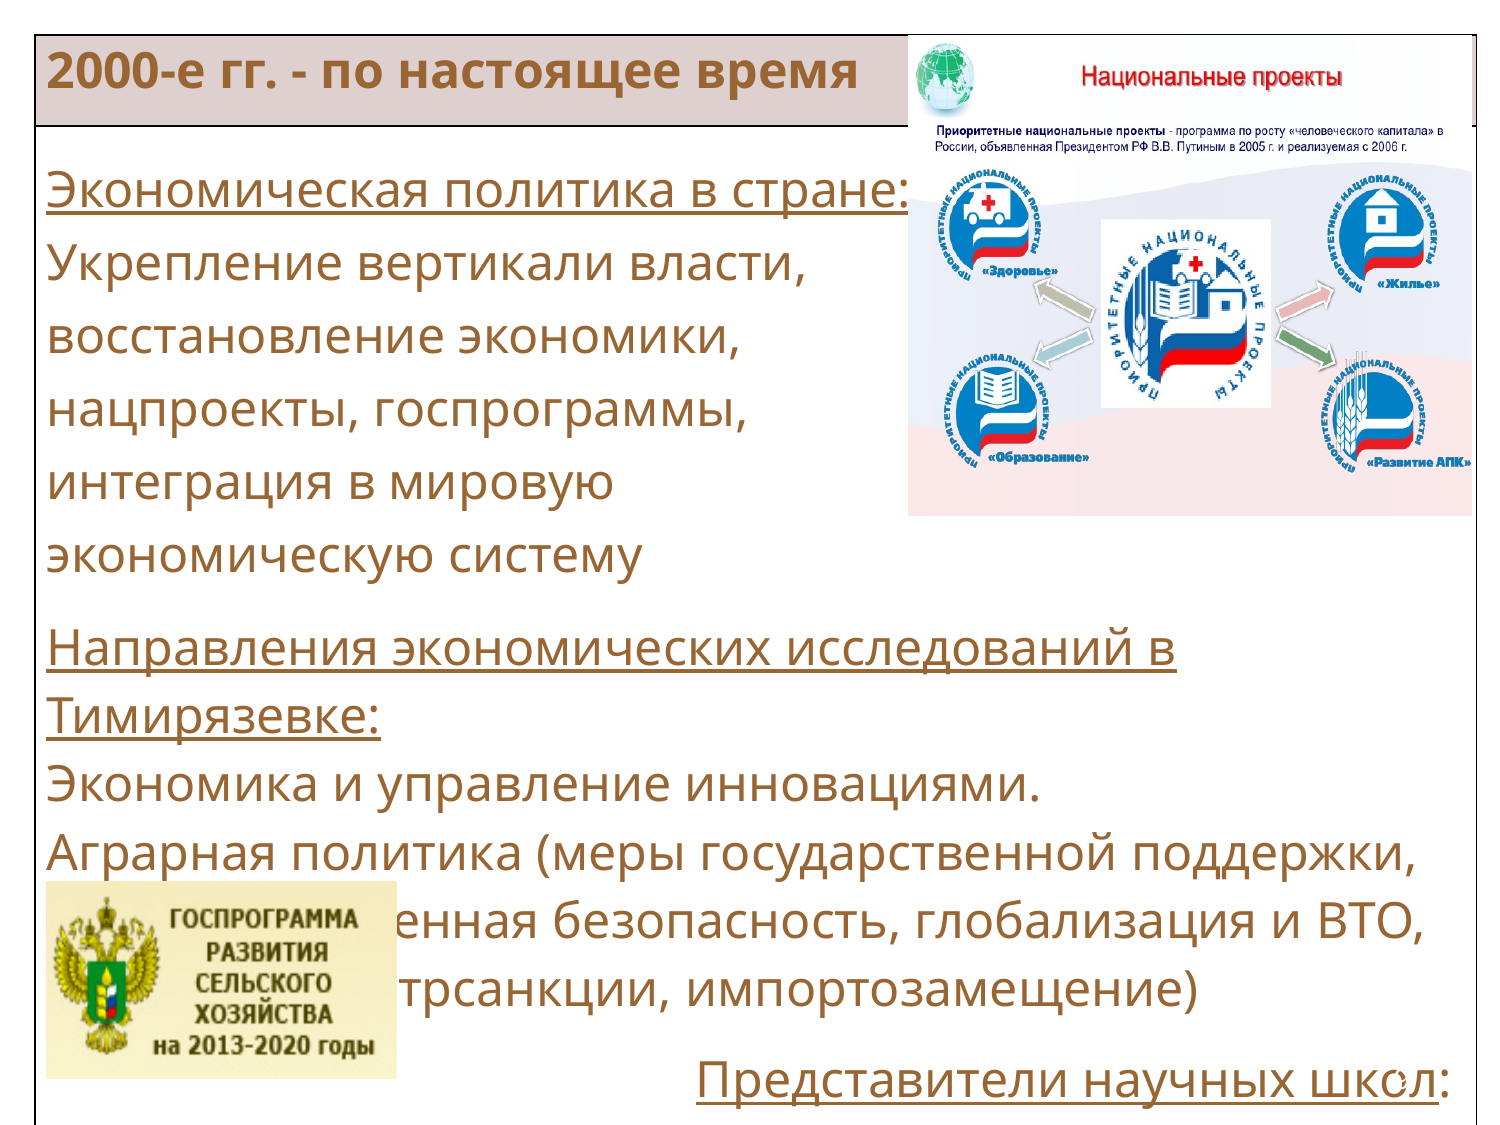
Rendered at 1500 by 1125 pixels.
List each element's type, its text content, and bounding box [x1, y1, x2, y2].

picture [46, 881, 397, 1080]
picture [908, 34, 1472, 516]
table_cell Экономическая политика в стране: Укрепление вертикали власти, восстановление экономики, нацпроекты, госпрограммы, интеграция в мировую экономическую систему Направления экономических исследований в Тимирязевке: Экономика и управление инновациями. Аграрная политика (меры государственной поддержки, продовольственная безопасность, глобализация и ВТО, санкции и контрсанкции, импортозамещение) Представители научных школ: В.М. Баутин, В.Т. Водянников, Р.С. Гайсин, А.В. Голубев, В.В. Козлов, В.В. Приёмко и др. [36, 127, 1476, 1125]
slide_number 9 [1074, 1024, 1426, 1103]
table_header 2000-е гг. - по настоящее время [36, 36, 905, 125]
